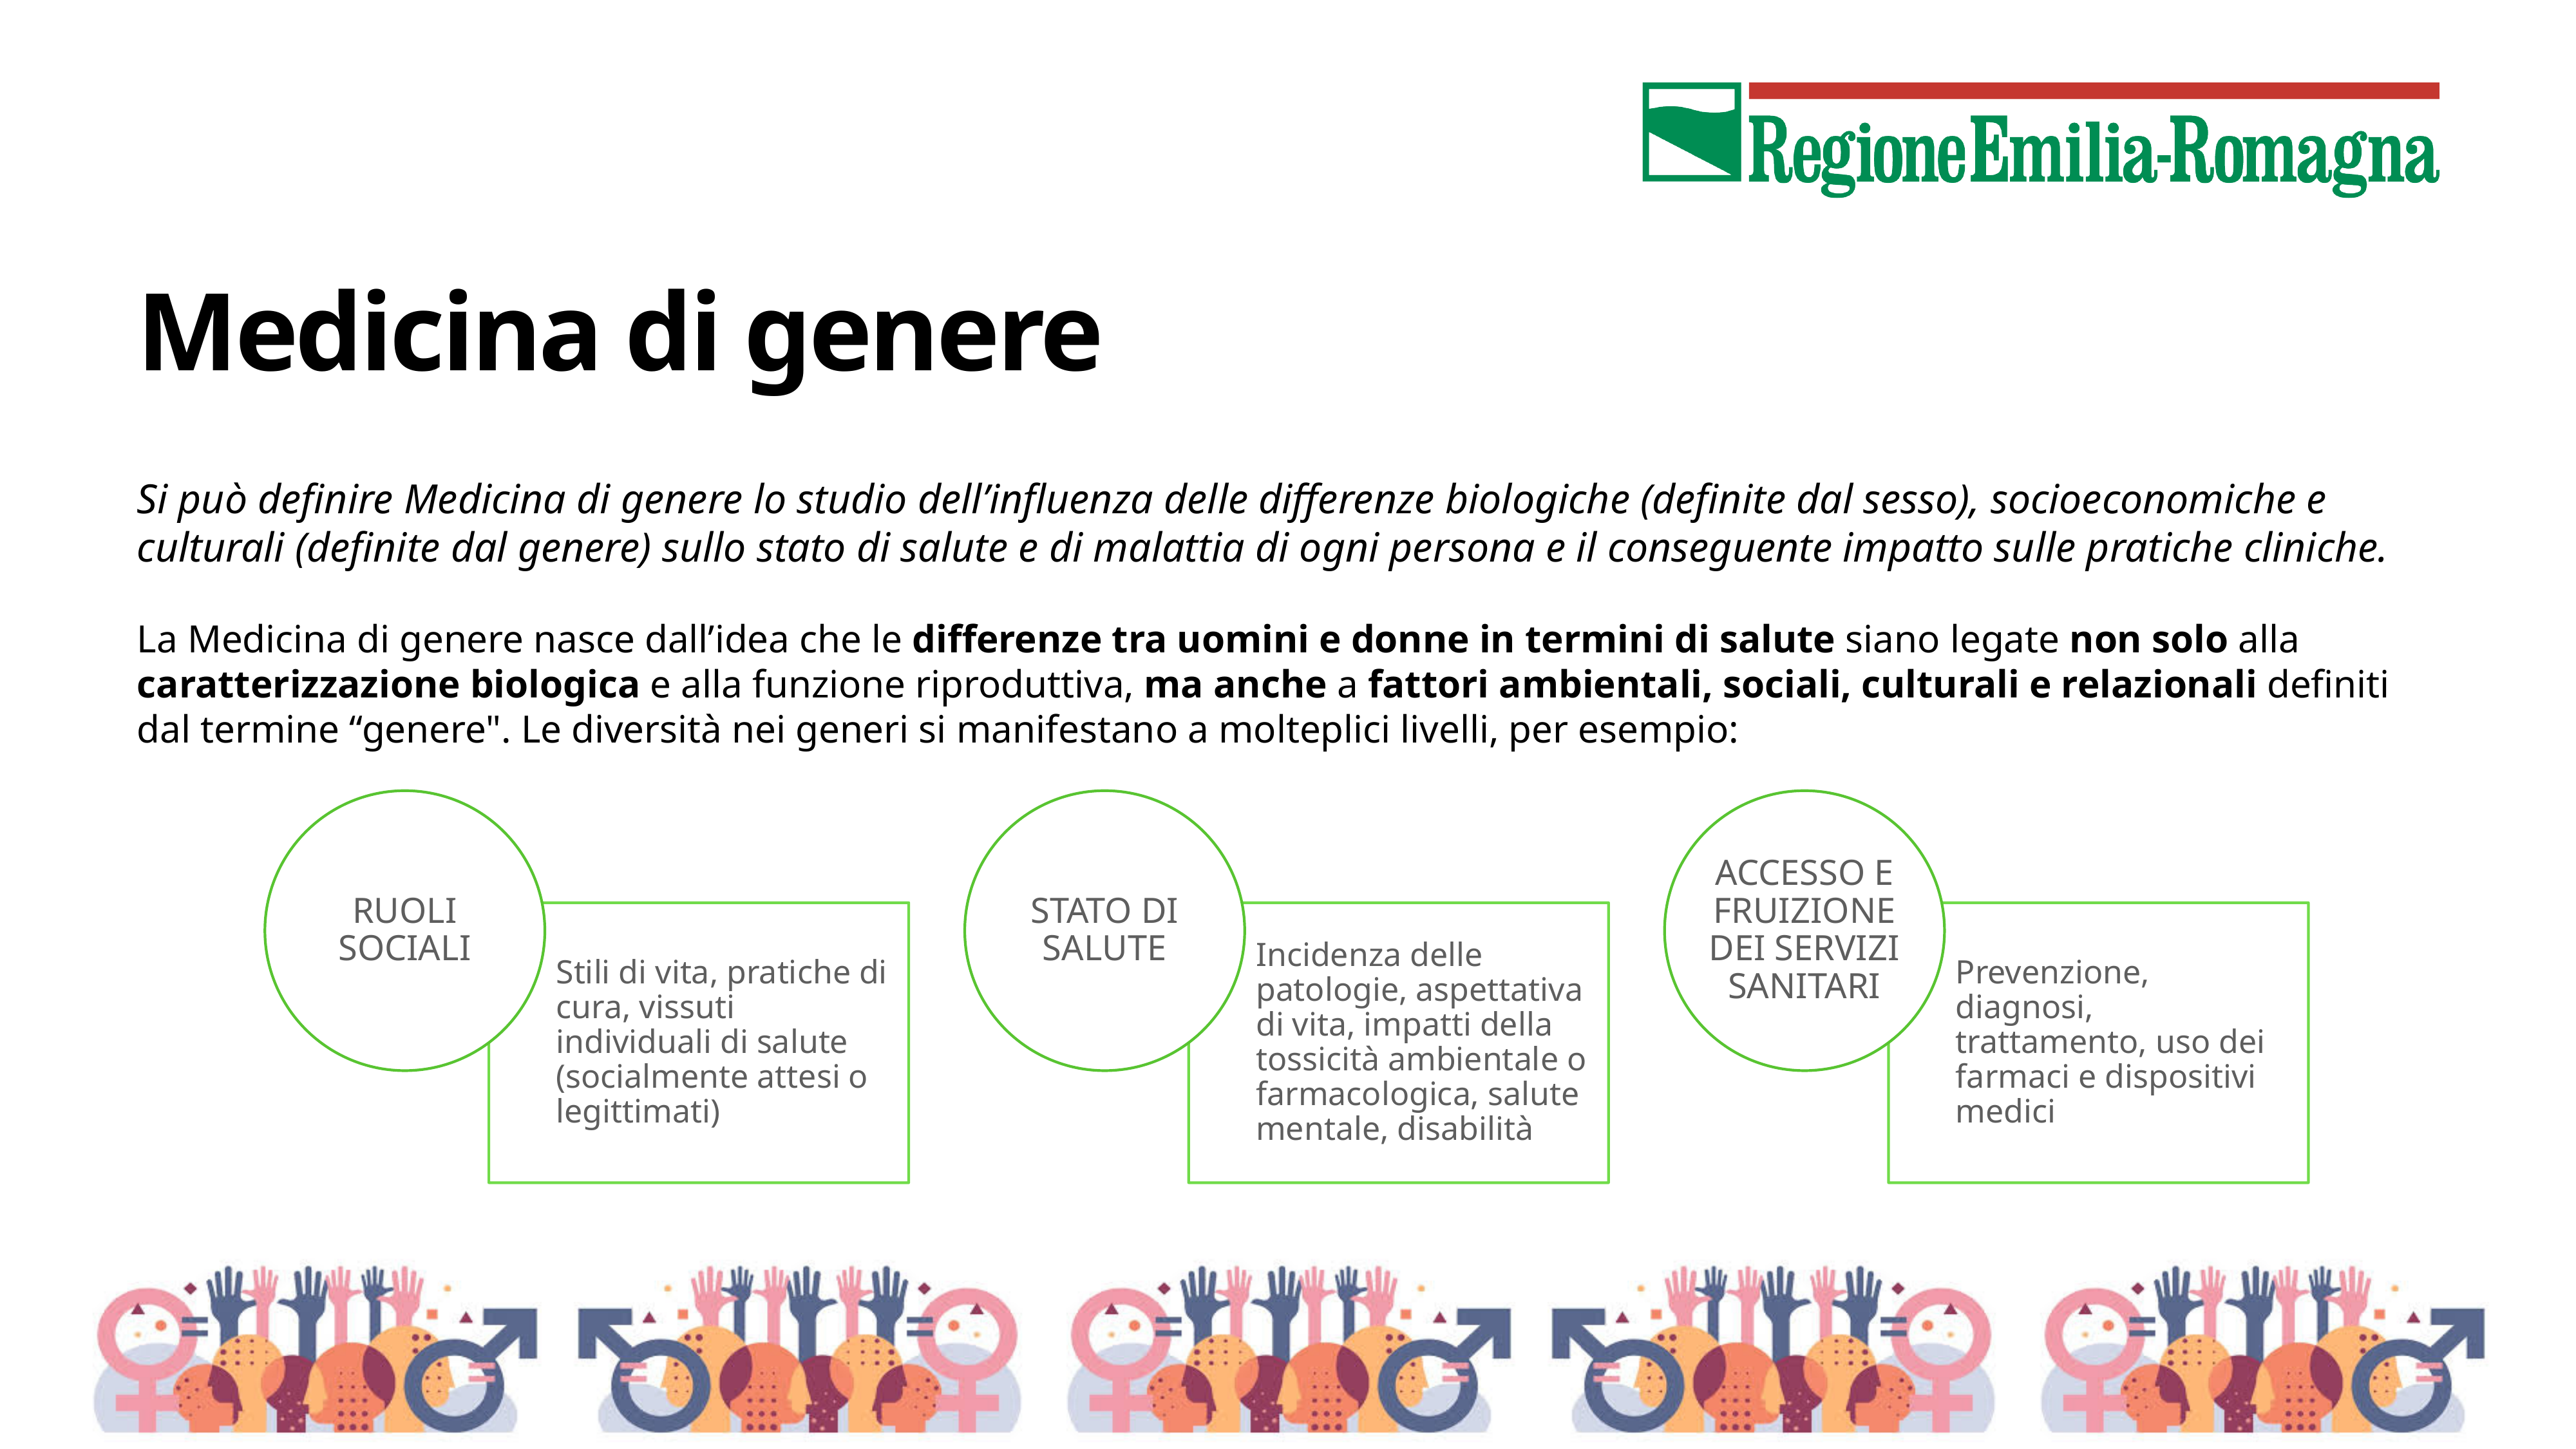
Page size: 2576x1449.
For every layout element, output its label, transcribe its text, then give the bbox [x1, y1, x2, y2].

list Si può definire Medicina di genere lo studio dell’influenza delle differenze biologiche (definite dal sesso), socioeconomiche e culturali (definite dal genere) sullo stato di salute e di malattia di ogni persona e il conseguente impatto sulle pratiche cliniche. La Medicina di genere nasce dall’idea che le differenze tra uomini e donne in termini di salute siano legate non solo alla caratterizzazione biologica e alla funzione riproduttiva, ma anche a fattori ambientali, sociali, culturali e relazionali definiti dal termine “genere". Le diversità nei generi si manifestano a molteplici livelli, per esempio: [127, 468, 2448, 1249]
title Medicina di genere [127, 272, 2449, 407]
picture [1627, 70, 2448, 206]
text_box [70, 1249, 2505, 1449]
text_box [264, 723, 2309, 1250]
